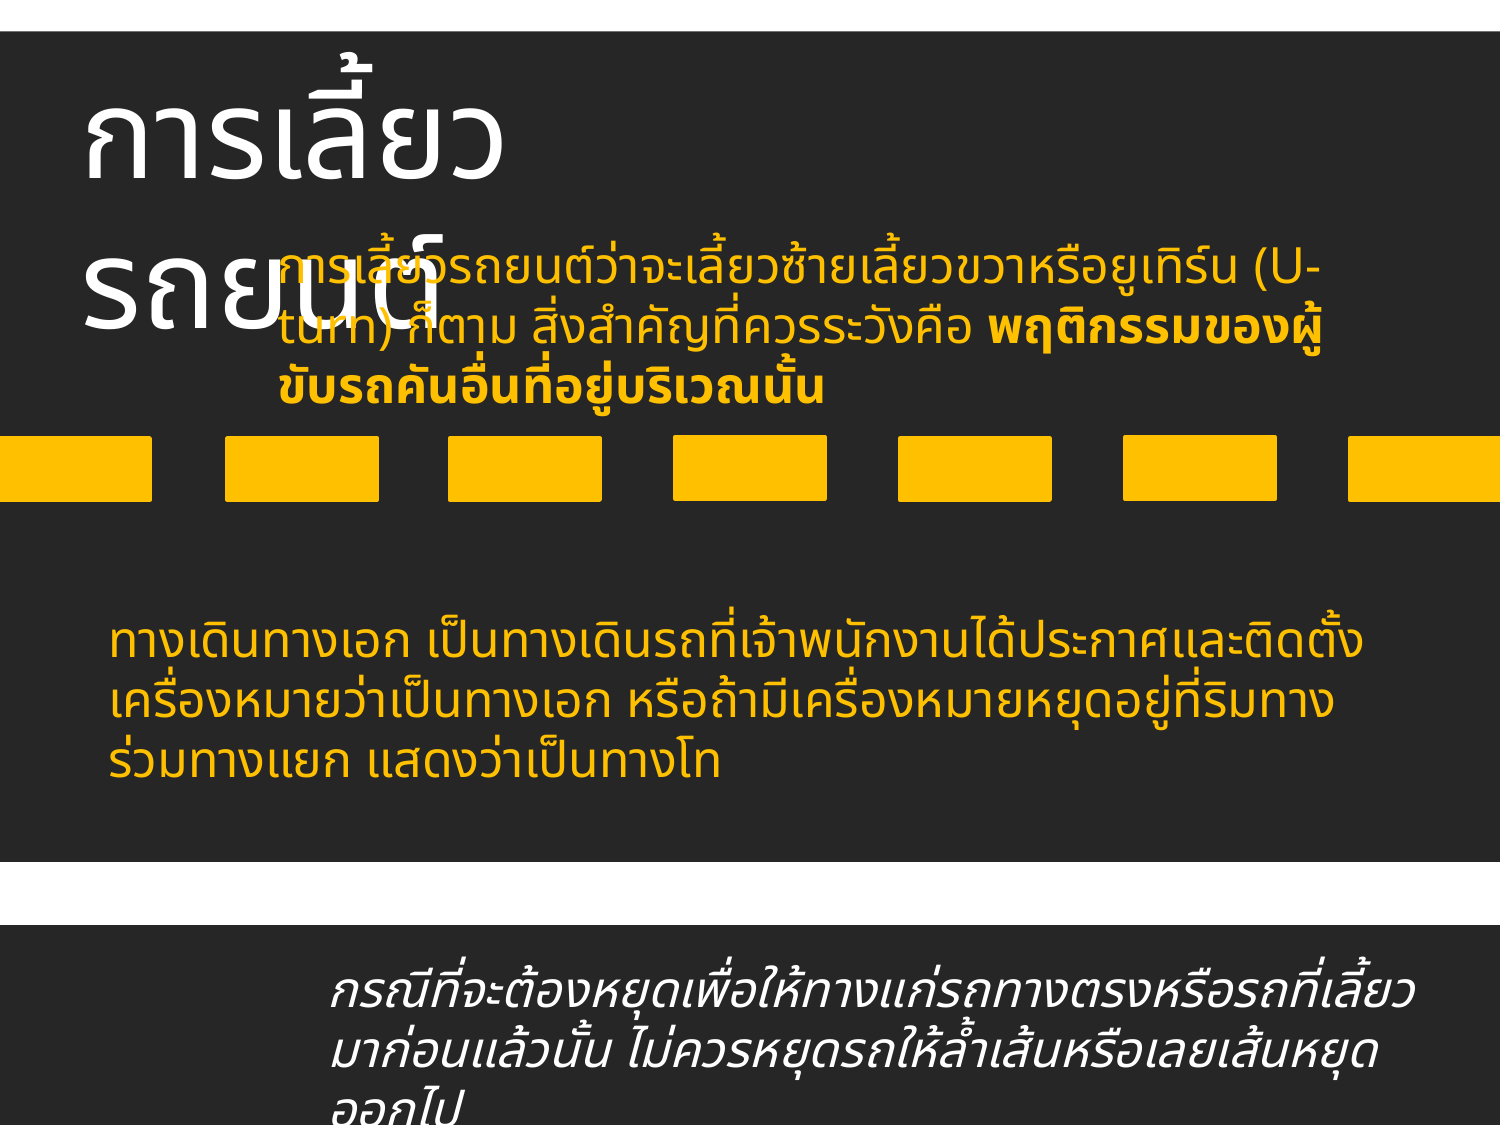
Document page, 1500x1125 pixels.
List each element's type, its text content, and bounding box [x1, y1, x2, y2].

text_box ทางเดินทางเอก เป็นทางเดินรถที่เจ้าพนักงานได้ประกาศและติดตั้งเครื่องหมายว่าเป็นทางเอก หรือถ้ามีเครื่องหมายหยุดอยู่ที่ริมทางร่วมทางแยก แสดงว่าเป็นทางโท [93, 599, 1394, 795]
text_box [0, 860, 1500, 927]
text_box [0, 0, 1500, 33]
text_box การเลี้ยวรถยนต์ [65, 45, 788, 361]
text_box กรณีที่จะต้องหยุดเพื่อให้ทางแก่รถทางตรงหรือรถที่เลี้ยวมาก่อนแล้วนั้น ไม่ควรหยุดรถให้ล้ำเส้นหรือเลยเส้นหยุดออกไป [312, 949, 1463, 1125]
text_box การเลี้ยวรถยนต์ว่าจะเลี้ยวซ้ายเลี้ยวขวาหรือยูเทิร์น (U-turn) ก็ตาม สิ่งสำคัญที่ควรระวังคือ พฤติกรรมของผู้ขับรถคันอื่นที่อยู่บริเวณนั้น [262, 226, 1388, 421]
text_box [0, 436, 1500, 501]
